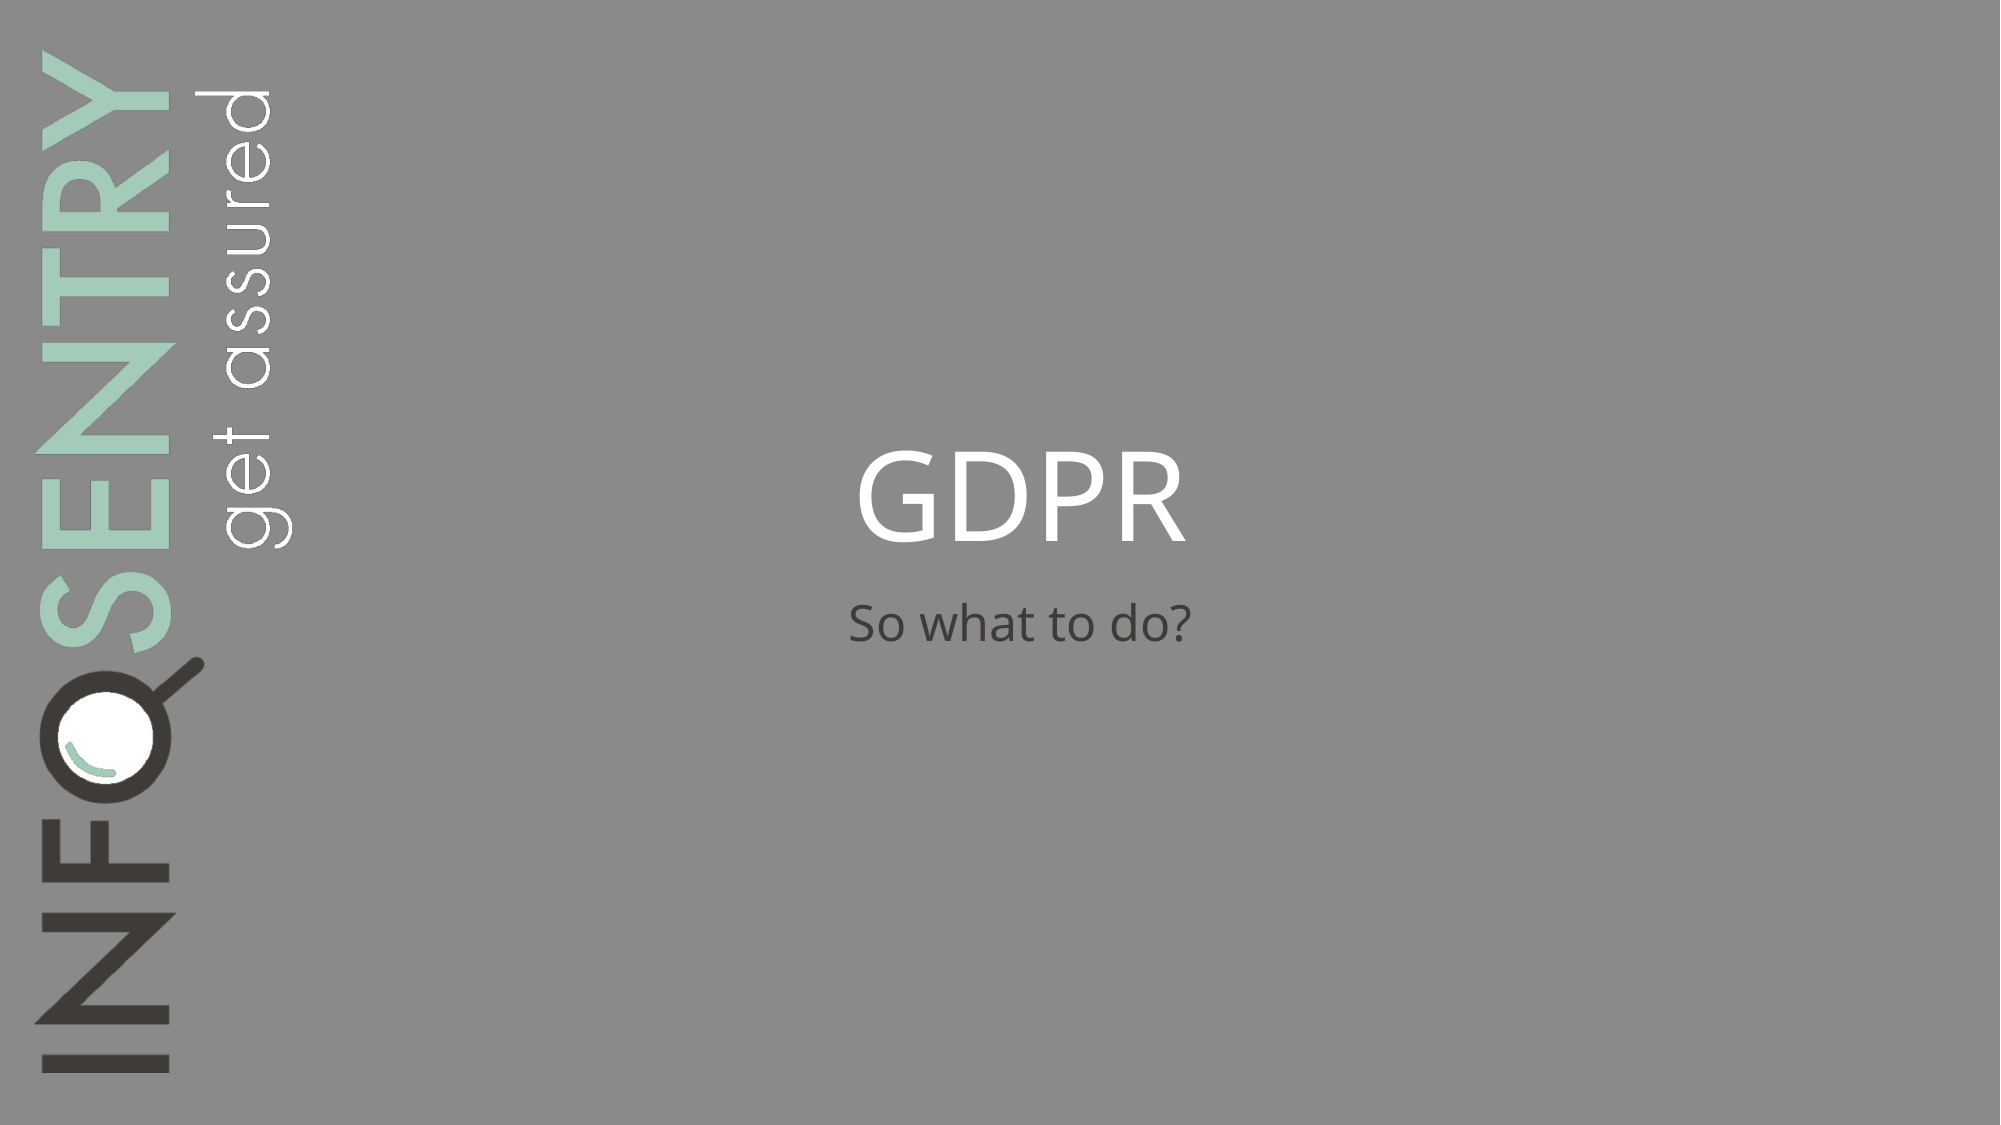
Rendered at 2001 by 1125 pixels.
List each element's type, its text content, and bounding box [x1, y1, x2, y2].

picture [34, 51, 292, 1072]
title GDPR [291, 184, 1750, 576]
subtitle So what to do? [291, 590, 1750, 863]
